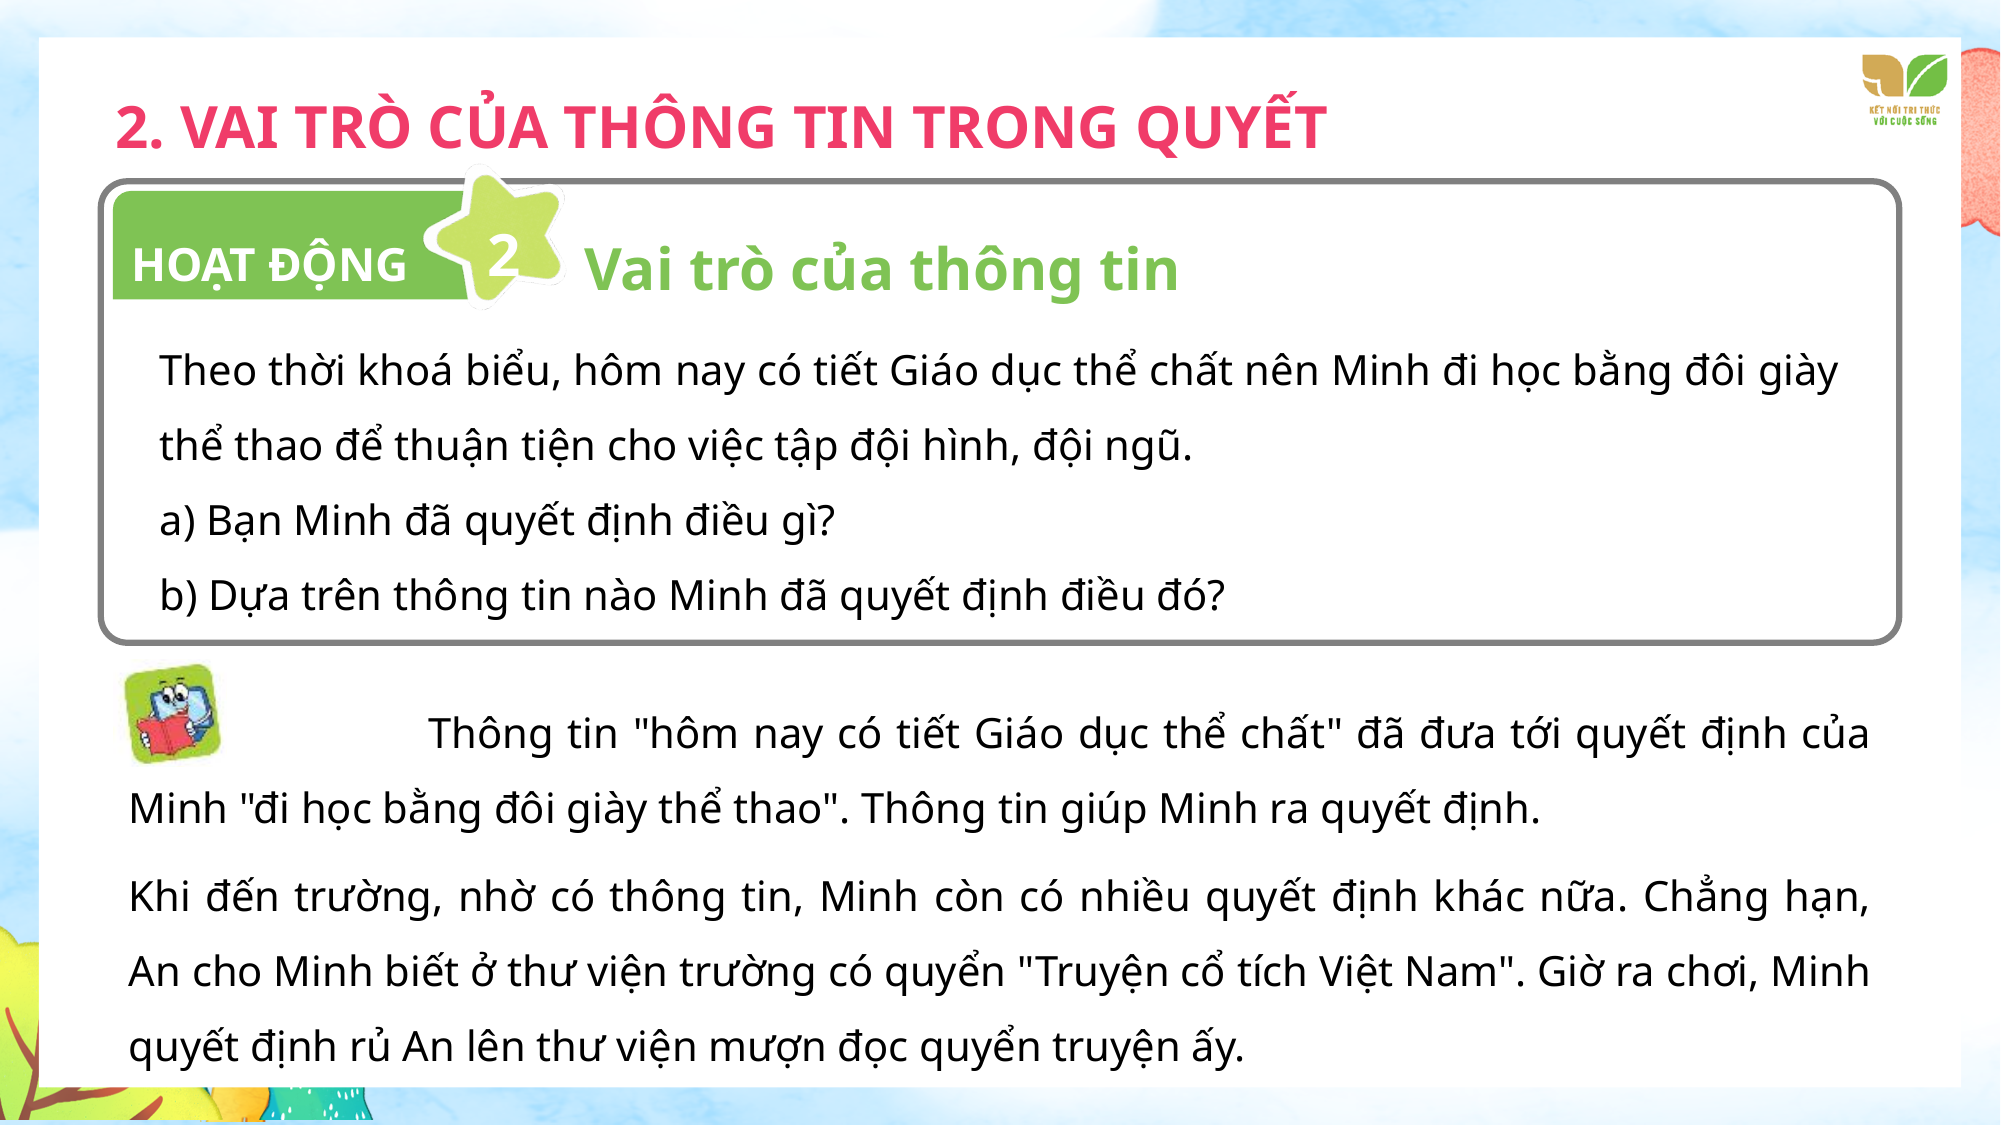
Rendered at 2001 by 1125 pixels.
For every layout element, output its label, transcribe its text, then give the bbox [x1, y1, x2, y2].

picture [0, 0, 2001, 1125]
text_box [100, 158, 1900, 643]
text_box Thông tin "hôm nay có tiết Giáo dục thể chất" đã đưa tới quyết định của Minh "đi học bằng đôi giày thể thao". Thông tin giúp Minh ra quyết định. Khi đến trường, nhờ có thông tin, Minh còn có nhiều quyết định khác nữa. Chẳng hạn, An cho Minh biết ở thư viện trường có quyển "Truyện cổ tích Việt Nam". Giờ ra chơi, Minh quyết định rủ An lên thư viện mượn đọc quyển truyện ấy. [113, 675, 1887, 1078]
text_box 2. VAI TRÒ CỦA THÔNG TIN TRONG QUYẾT ĐỊNH [100, 48, 1448, 158]
